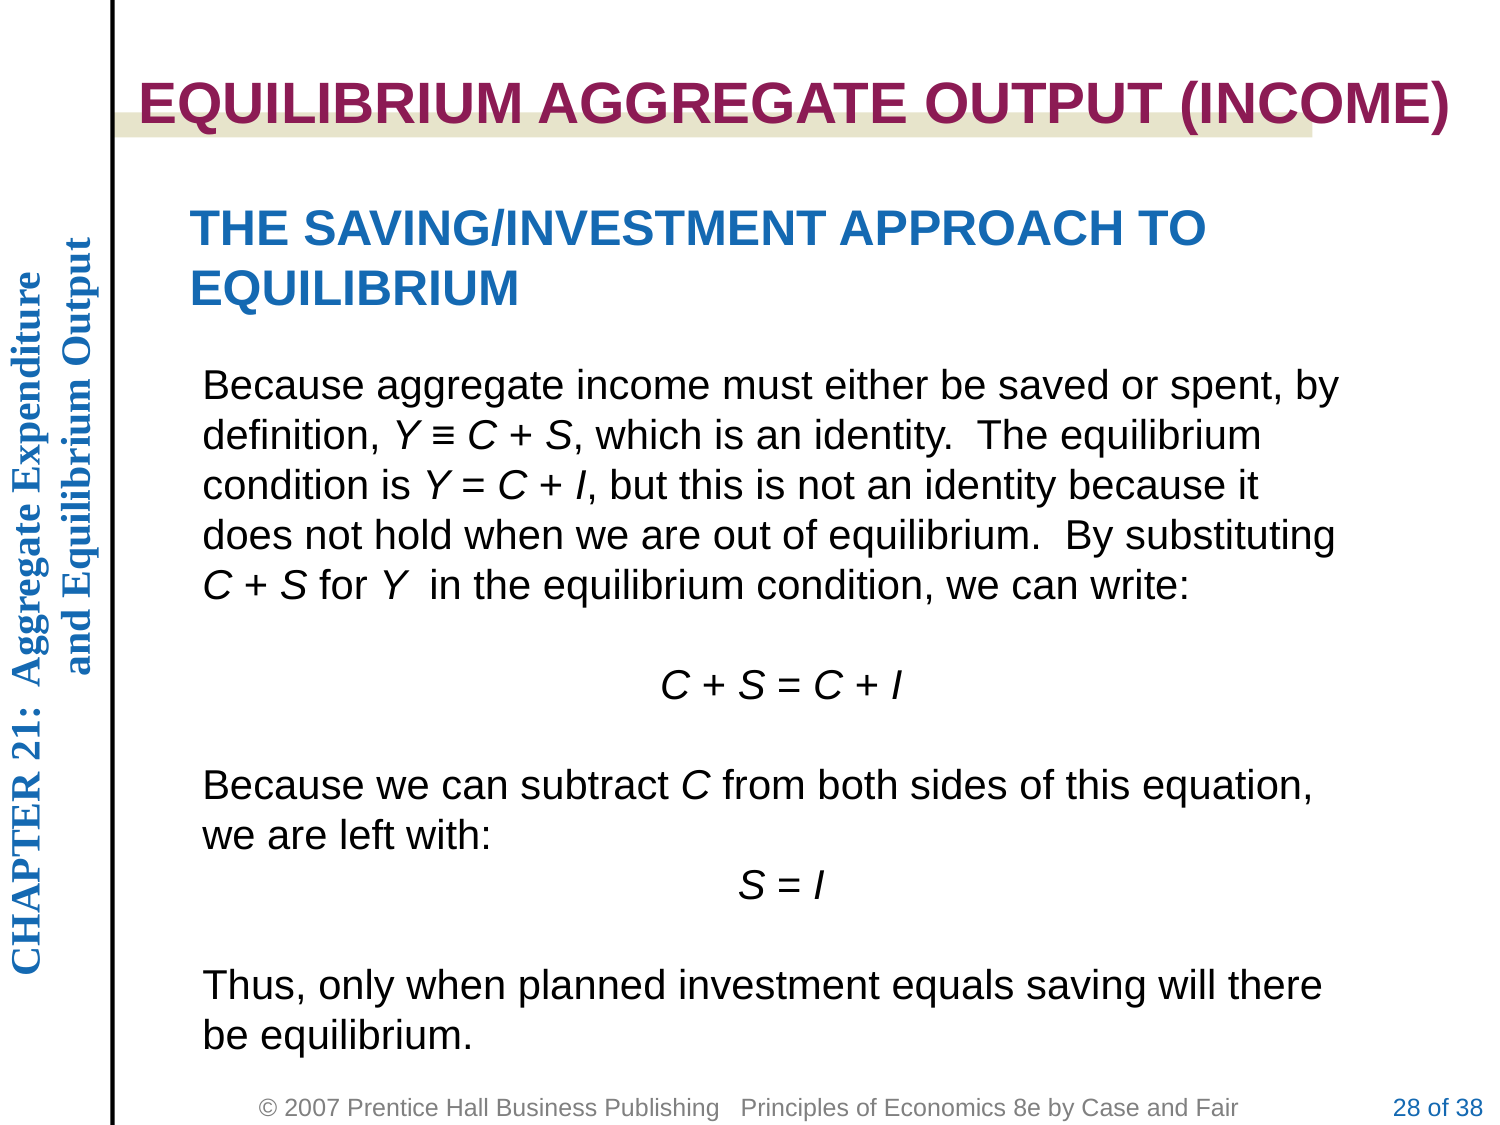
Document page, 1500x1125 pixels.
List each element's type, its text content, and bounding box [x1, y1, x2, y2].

slide_number 28 of 38 [1375, 1087, 1500, 1125]
text_box Because aggregate income must either be saved or spent, by definition, Y ≡ C + S, which is an identity. The equilibrium condition is Y = C + I, but this is not an identity because it does not hold when we are out of equilibrium. By substituting C + S for Y in the equilibrium condition, we can write: C + S = C + I Because we can subtract C from both sides of this equation, we are left with: S = I Thus, only when planned investment equals saving will there be equilibrium. [187, 350, 1375, 1063]
text_box EQUILIBRIUM AGGREGATE OUTPUT (INCOME) [124, 0, 1500, 150]
text_box THE SAVING/INVESTMENT APPROACH TO EQUILIBRIUM [174, 187, 1388, 313]
